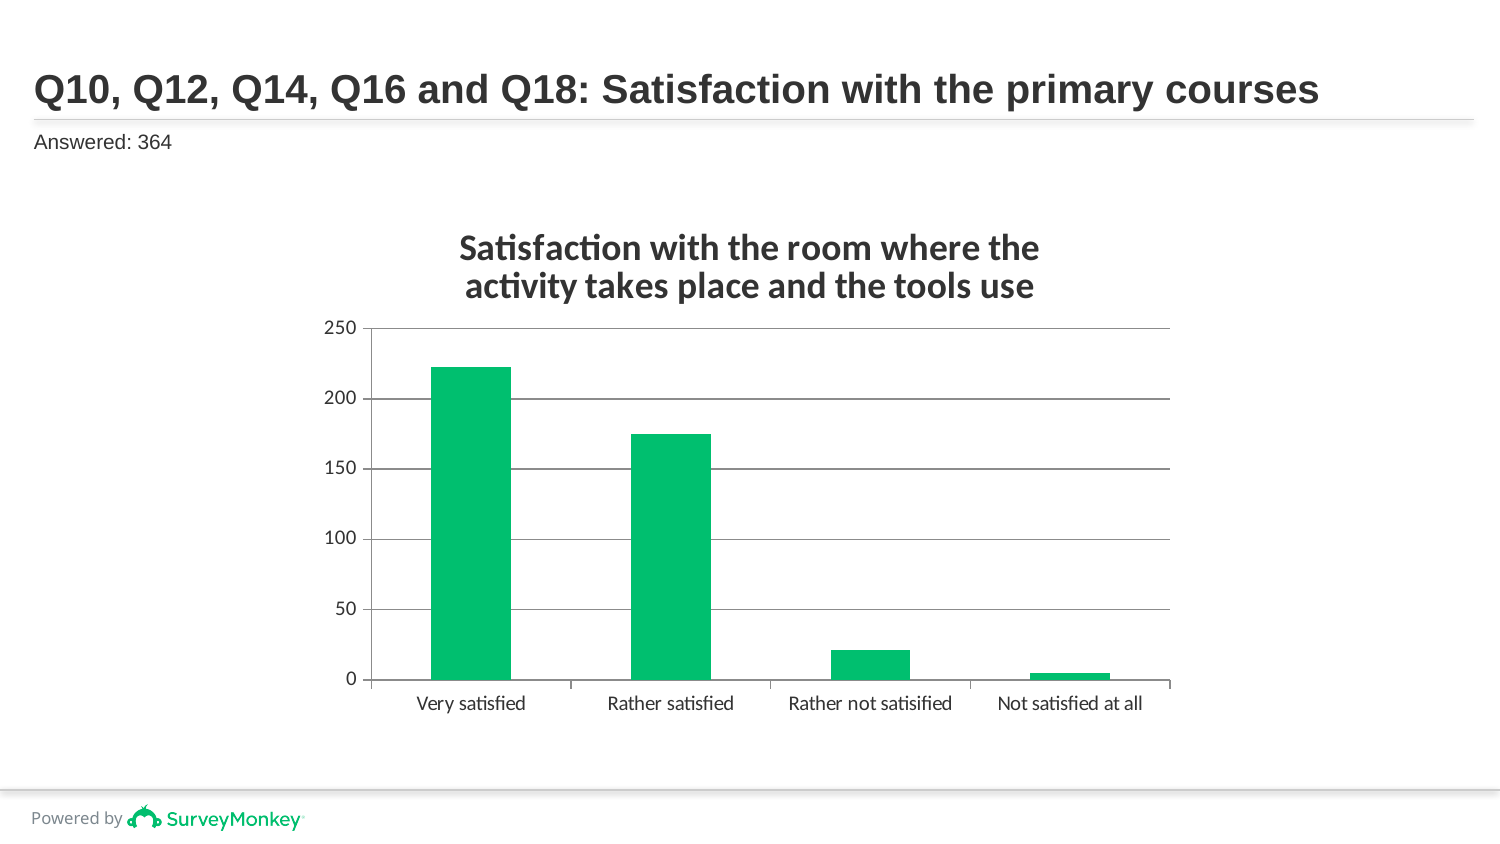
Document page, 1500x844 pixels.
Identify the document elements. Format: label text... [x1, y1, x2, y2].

picture [116, 793, 316, 842]
title Q10, Q12, Q14, Q16 and Q18: Satisfaction with the primary courses [18, 54, 1369, 119]
chart [306, 202, 1194, 735]
list Answered: 364 [18, 120, 894, 162]
